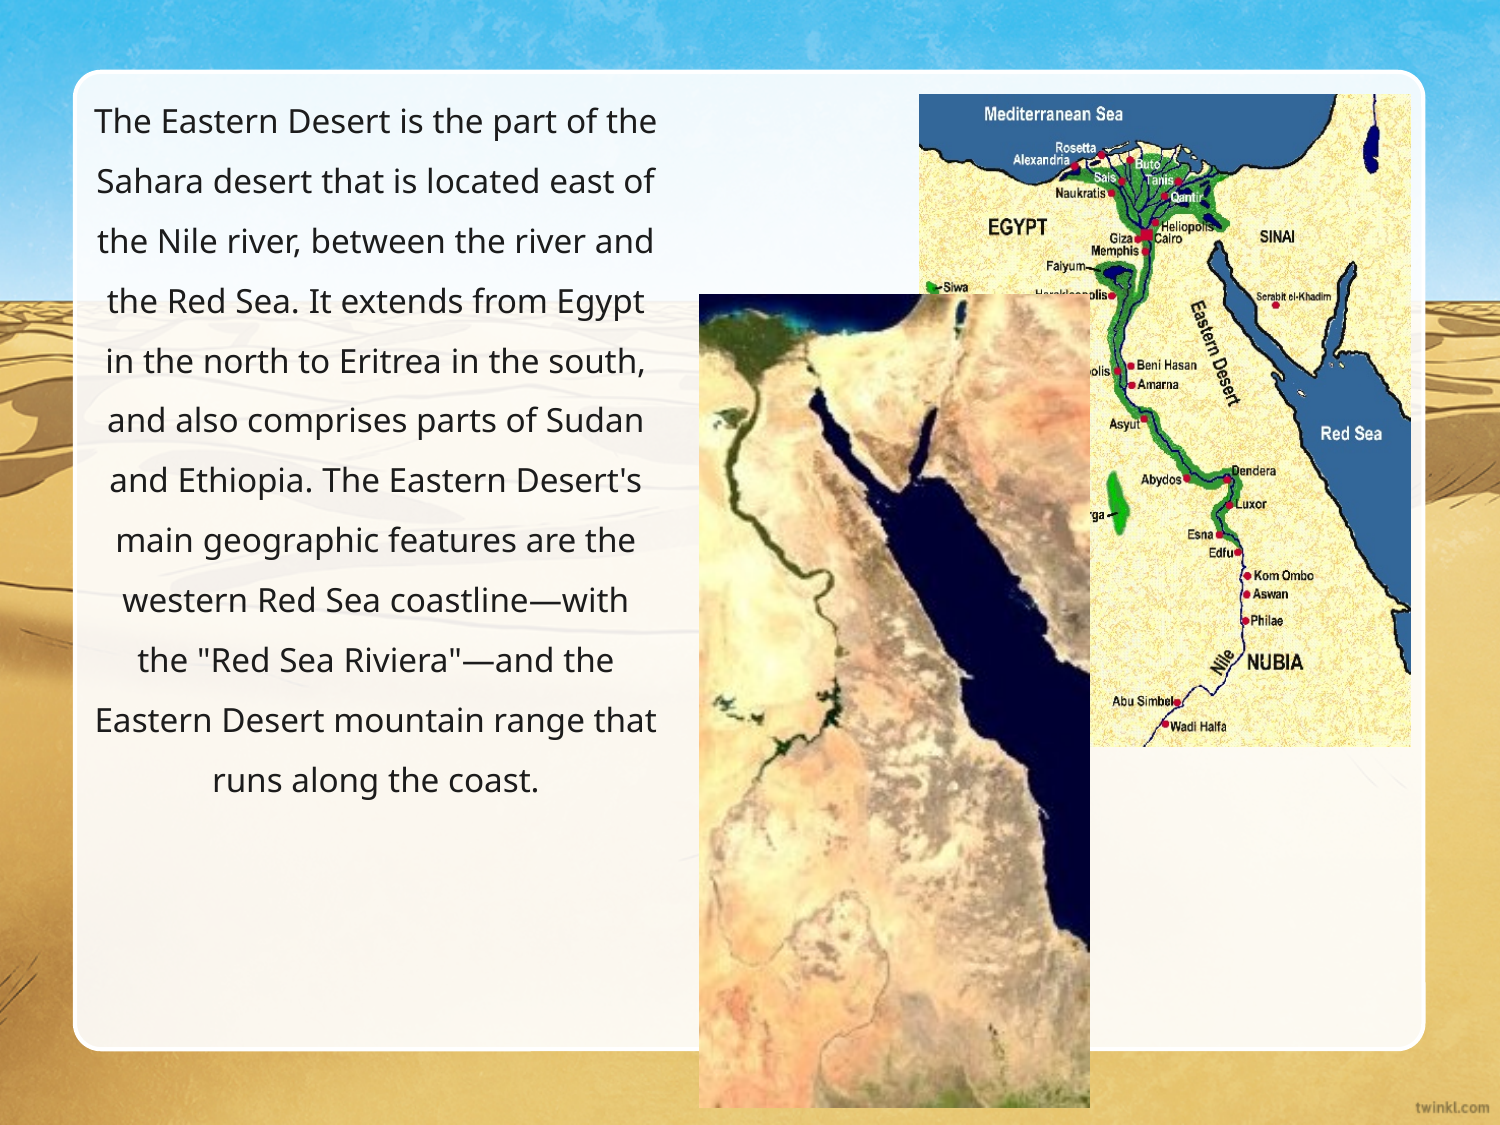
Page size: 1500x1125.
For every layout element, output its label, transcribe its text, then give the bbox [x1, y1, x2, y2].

picture [0, 0, 1500, 1125]
text_box The Eastern Desert is the part of the Sahara desert that is located east of the Nile river, between the river and the Red Sea. It extends from Egypt in the north to Eritrea in the south, and also comprises parts of Sudan and Ethiopia. The Eastern Desert's main geographic features are the western Red Sea coastline—with the "Red Sea Riviera"—and the Eastern Desert mountain range that runs along the coast. [78, 72, 675, 807]
